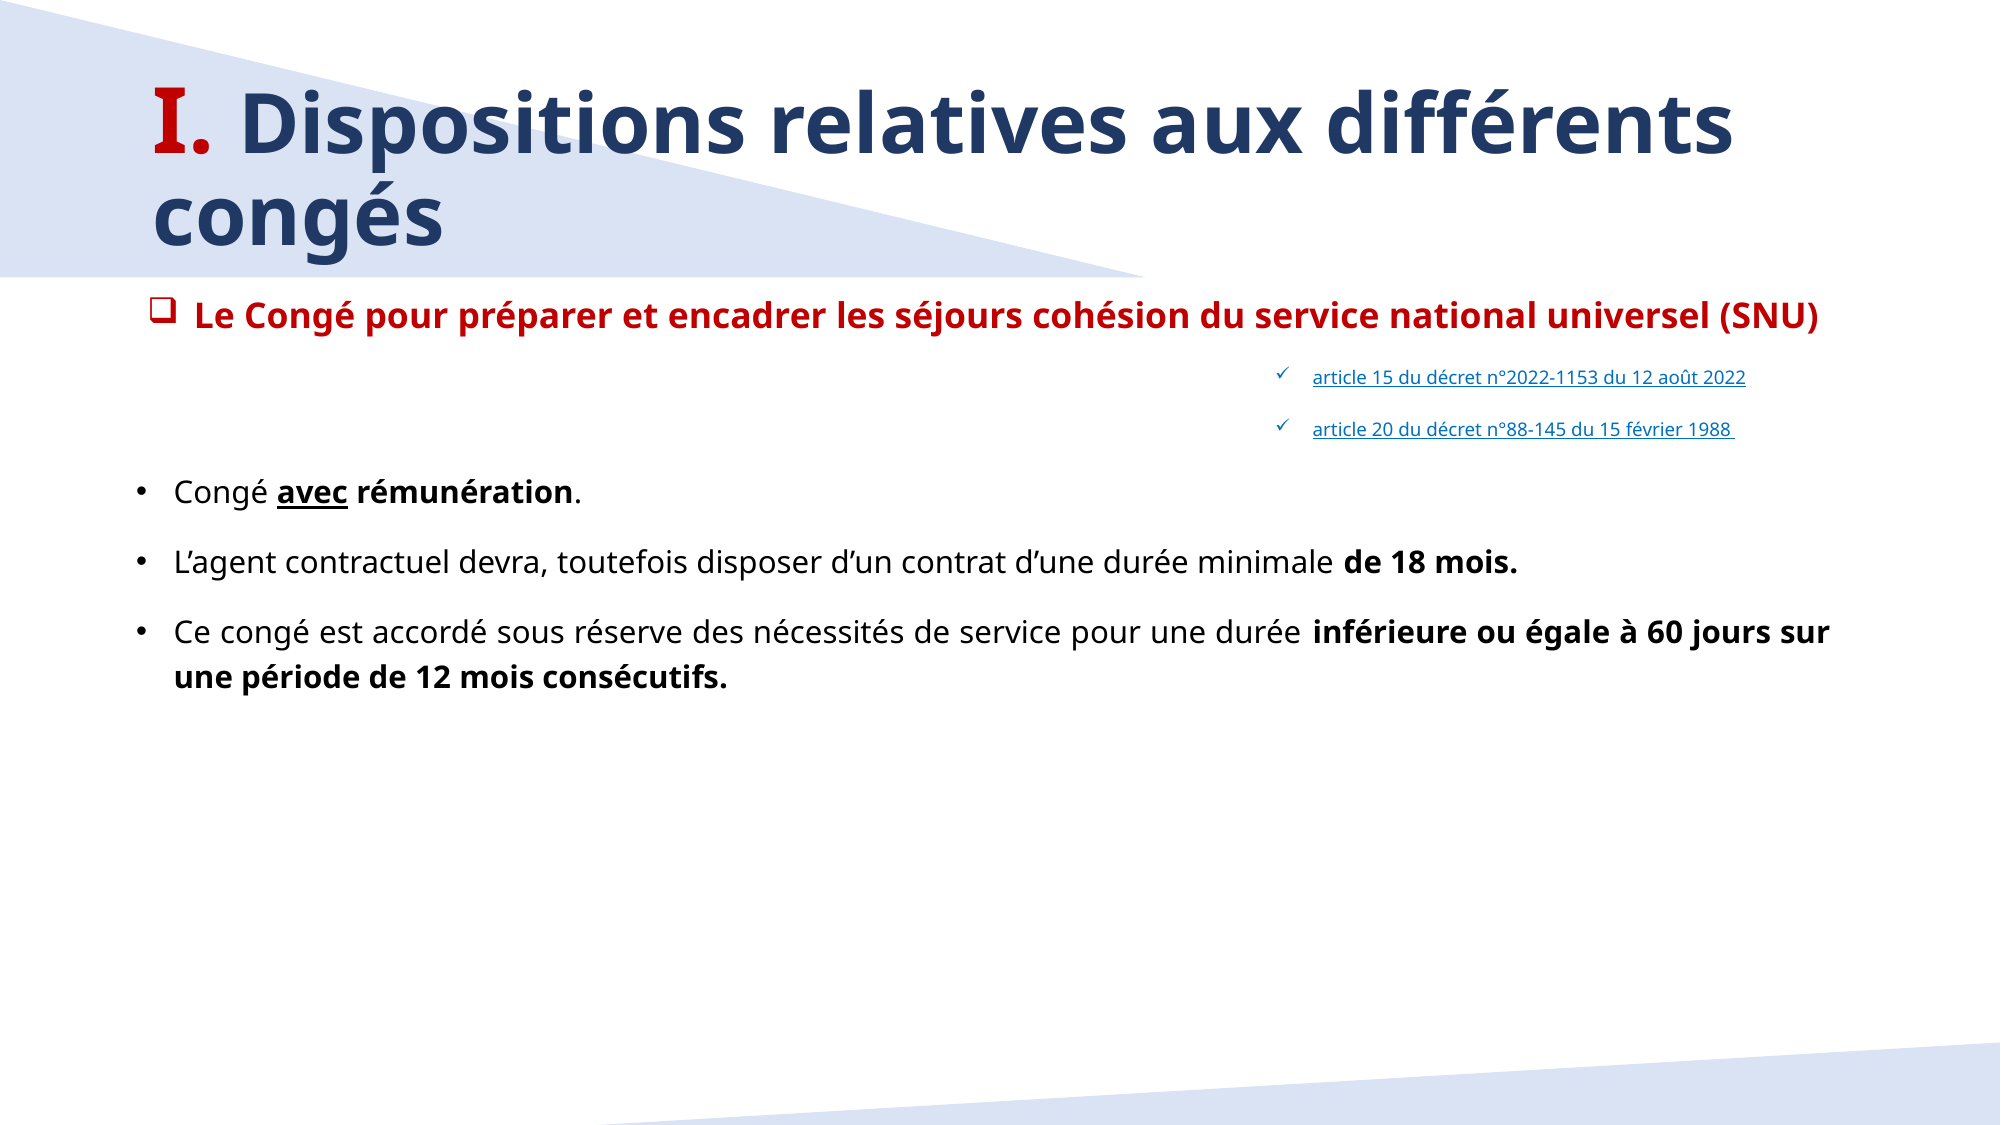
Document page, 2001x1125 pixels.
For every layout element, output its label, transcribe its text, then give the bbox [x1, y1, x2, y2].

title I. Dispositions relatives aux différents congés [137, 59, 1863, 278]
list Le Congé pour préparer et encadrer les séjours cohésion du service national universel (SNU) article 15 du décret n°2022-1153 du 12 août 2022 article 20 du décret n°88-145 du 15 février 1988 Congé avec rémunération. L’agent contractuel devra, toutefois disposer d’un contrat d’une durée minimale de 18 mois. Ce congé est accordé sous réserve des nécessités de service pour une durée inférieure ou égale à 60 jours sur une période de 12 mois consécutifs. [121, 277, 1847, 1043]
text_box [597, 1041, 2000, 1125]
slide_number 9 [1412, 1042, 1863, 1075]
text_box [0, 0, 249, 279]
